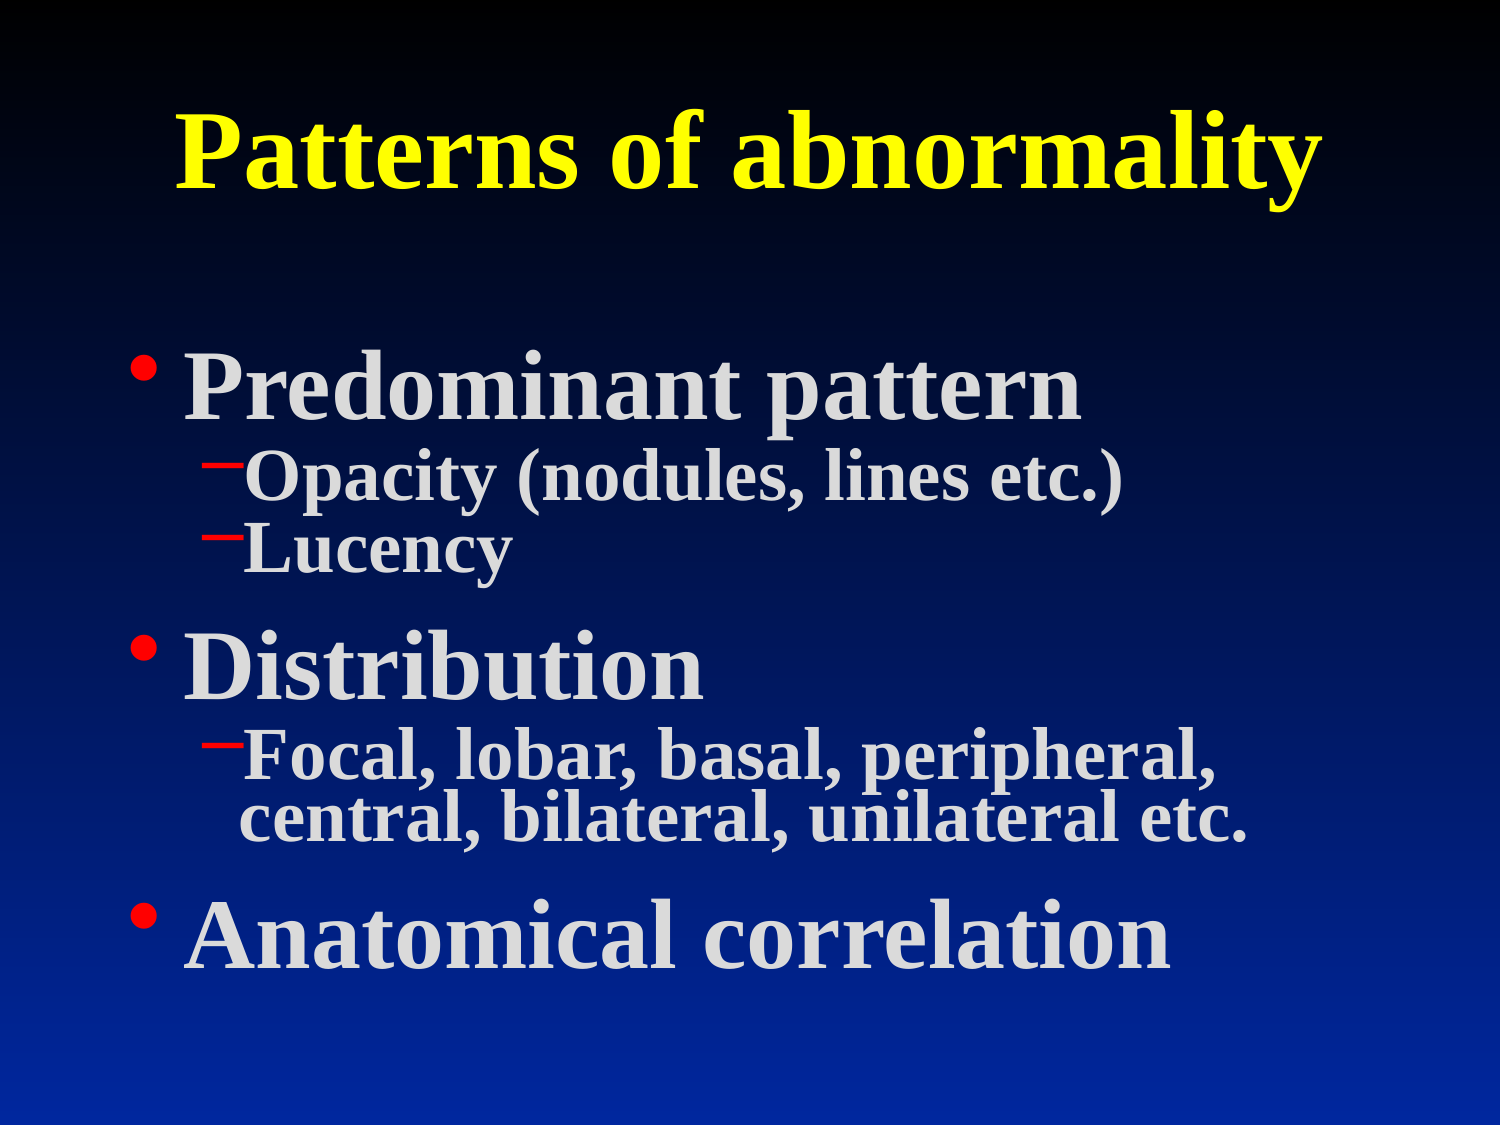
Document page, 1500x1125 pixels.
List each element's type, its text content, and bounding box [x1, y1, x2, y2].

title Patterns of abnormality [111, 49, 1388, 238]
list Predominant pattern Opacity (nodules, lines etc.) Lucency Distribution Focal, lobar, basal, peripheral, central, bilateral, unilateral etc. Anatomical correlation [111, 311, 1388, 988]
